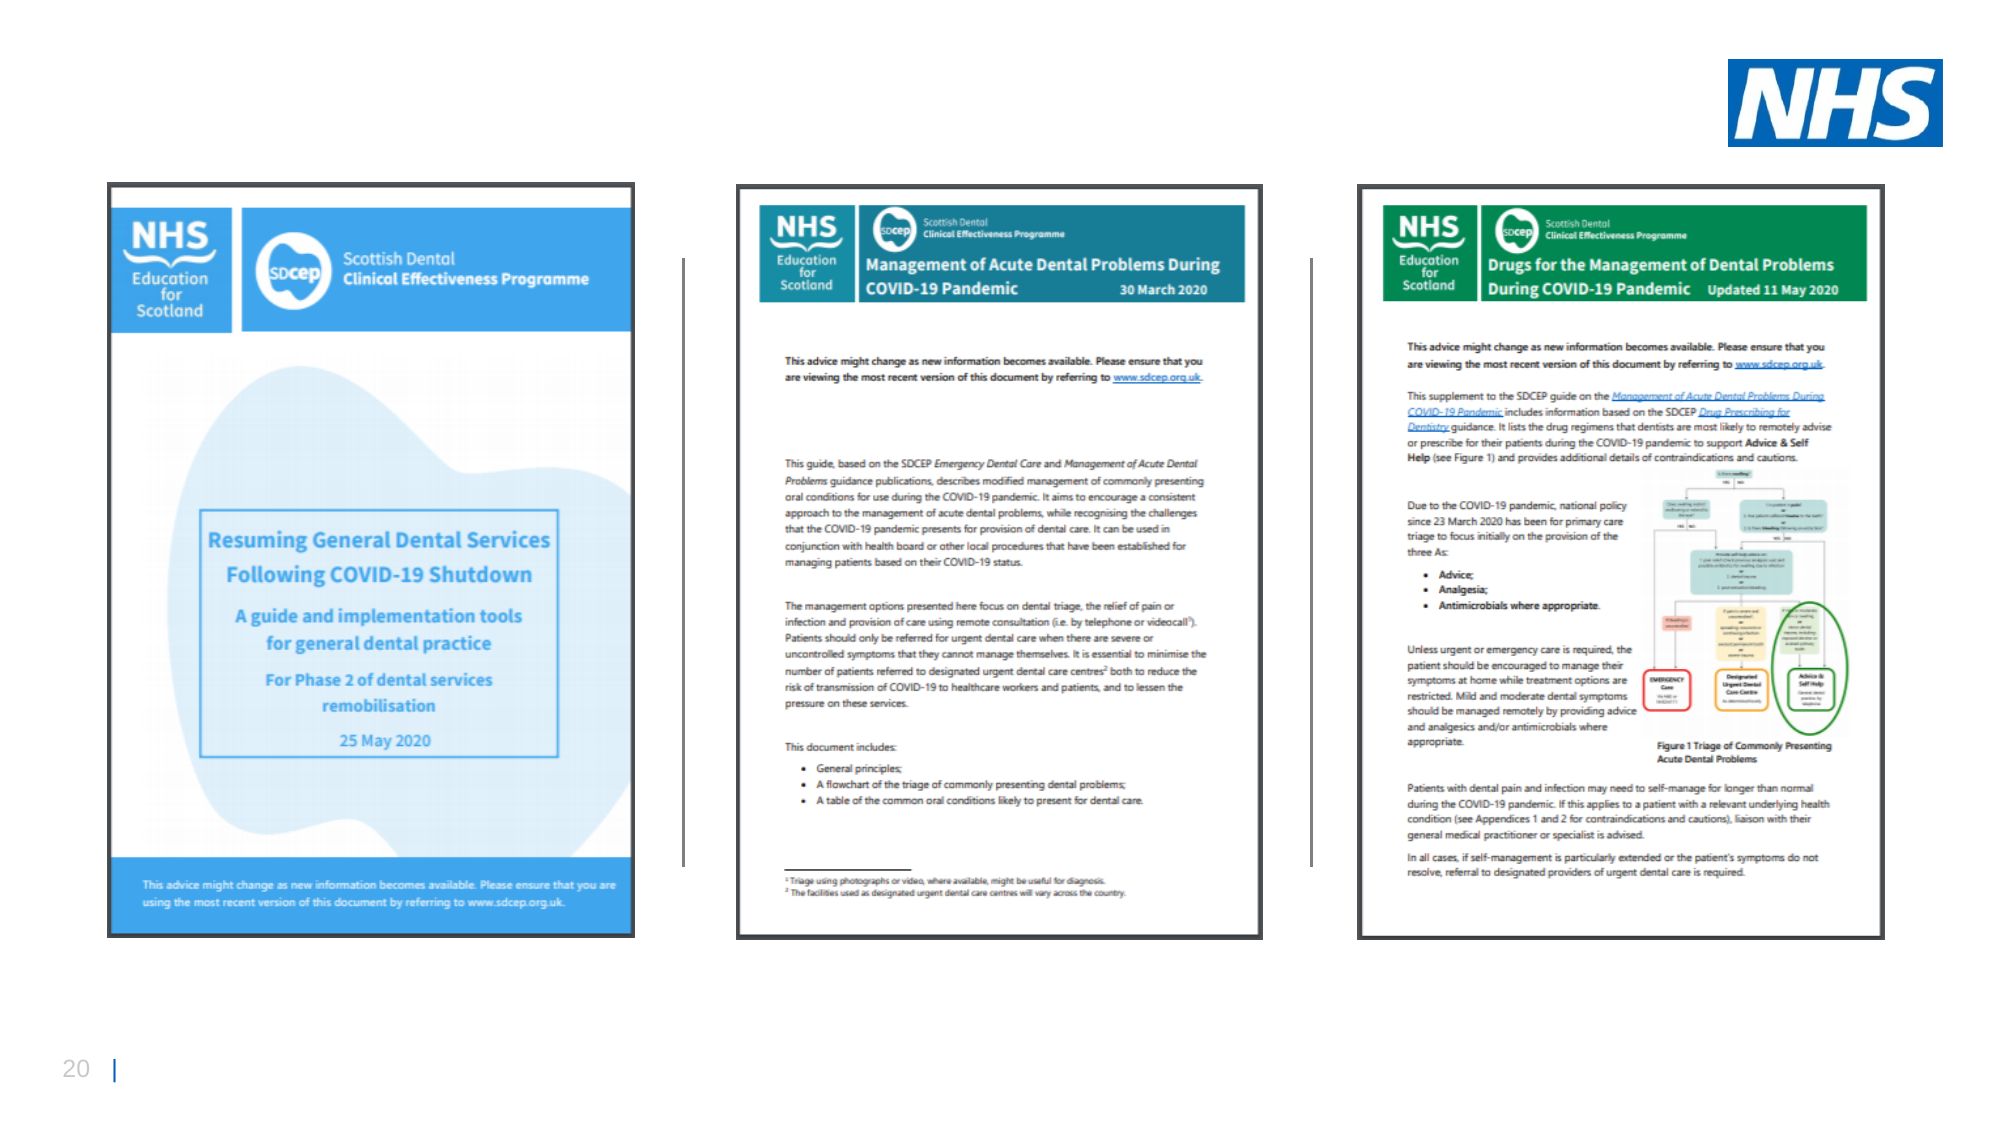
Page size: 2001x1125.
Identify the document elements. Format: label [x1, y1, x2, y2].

picture [736, 184, 1263, 940]
picture [1357, 184, 1885, 940]
picture [107, 182, 635, 938]
picture [1728, 59, 1943, 147]
